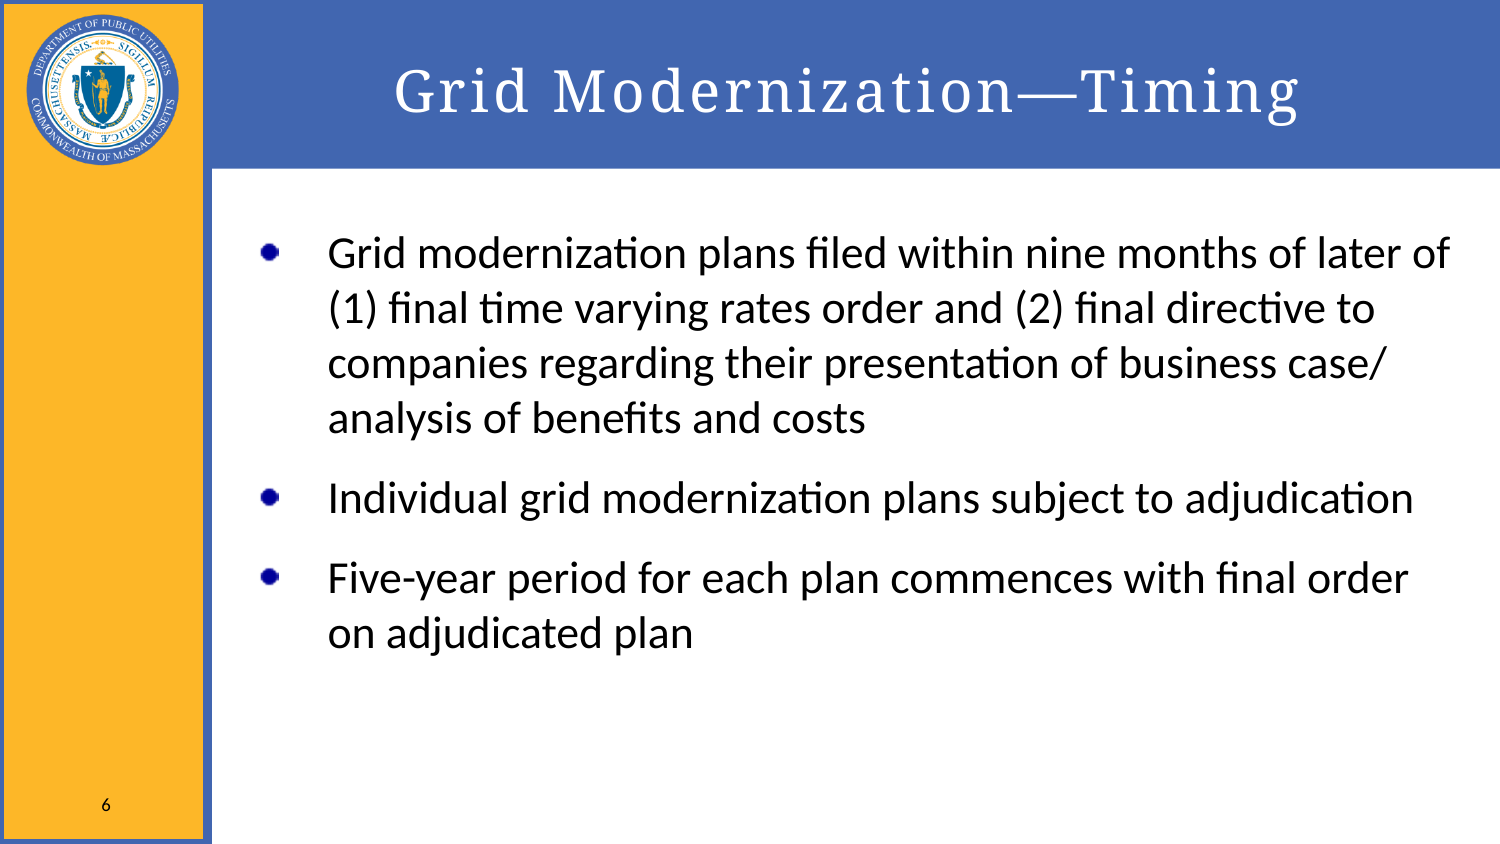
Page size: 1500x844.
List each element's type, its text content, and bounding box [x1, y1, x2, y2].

list Grid modernization plans filed within nine months of later of (1) final time varying rates order and (2) final directive to companies regarding their presentation of business case/ analysis of benefits and costs Individual grid modernization plans subject to adjudication Five-year period for each plan commences with final order on adjudicated plan [237, 215, 1476, 754]
title Grid Modernization—Timing [237, 18, 1475, 160]
picture [252, 237, 279, 264]
picture [252, 562, 279, 588]
picture [13, 0, 185, 192]
picture [252, 482, 279, 509]
slide_number 6 [12, 781, 200, 827]
